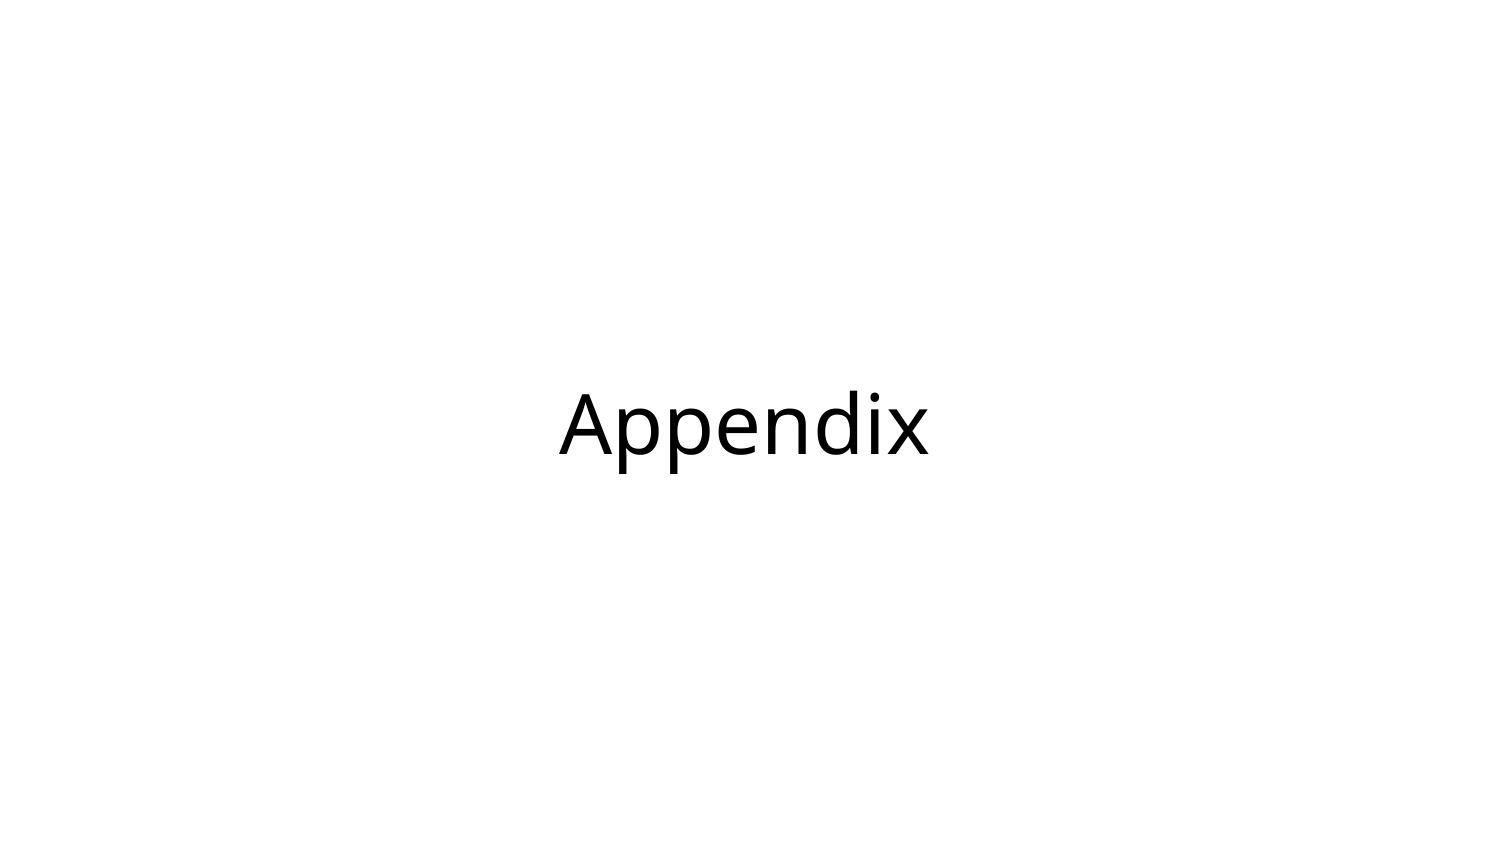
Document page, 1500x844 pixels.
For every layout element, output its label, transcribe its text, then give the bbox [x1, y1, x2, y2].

text_box Appendix [544, 363, 956, 479]
